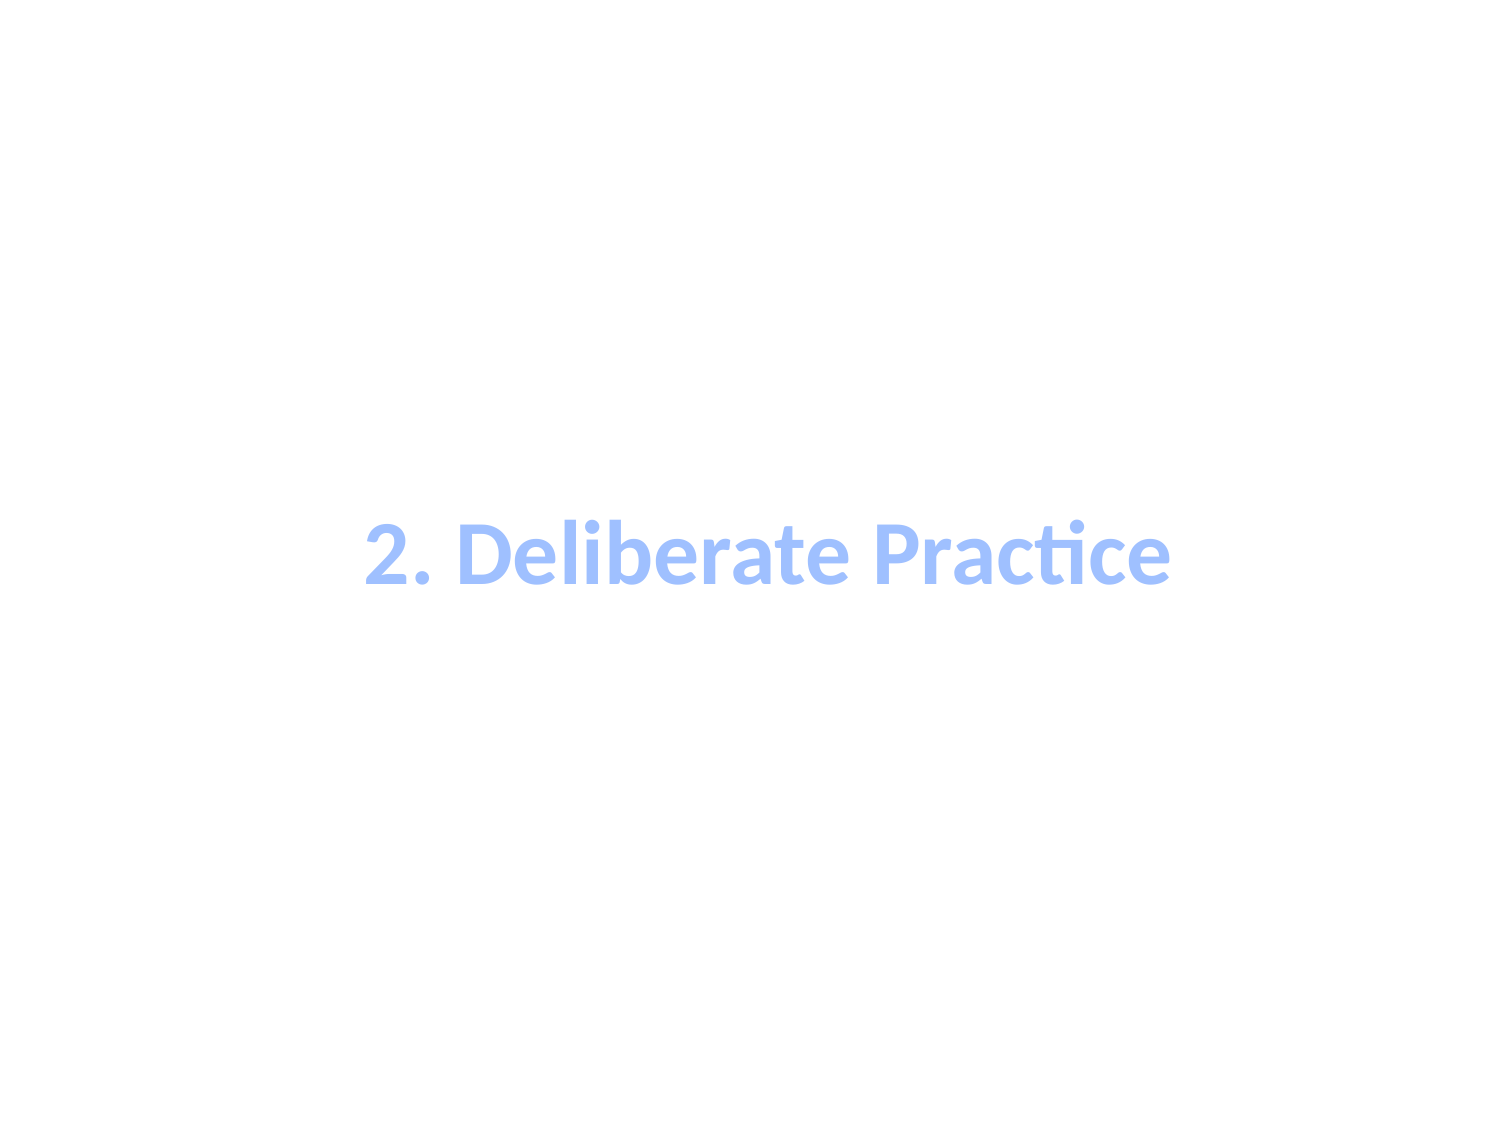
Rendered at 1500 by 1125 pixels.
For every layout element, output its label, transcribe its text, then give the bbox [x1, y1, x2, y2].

text_box 2. Deliberate Practice [190, 485, 1348, 611]
